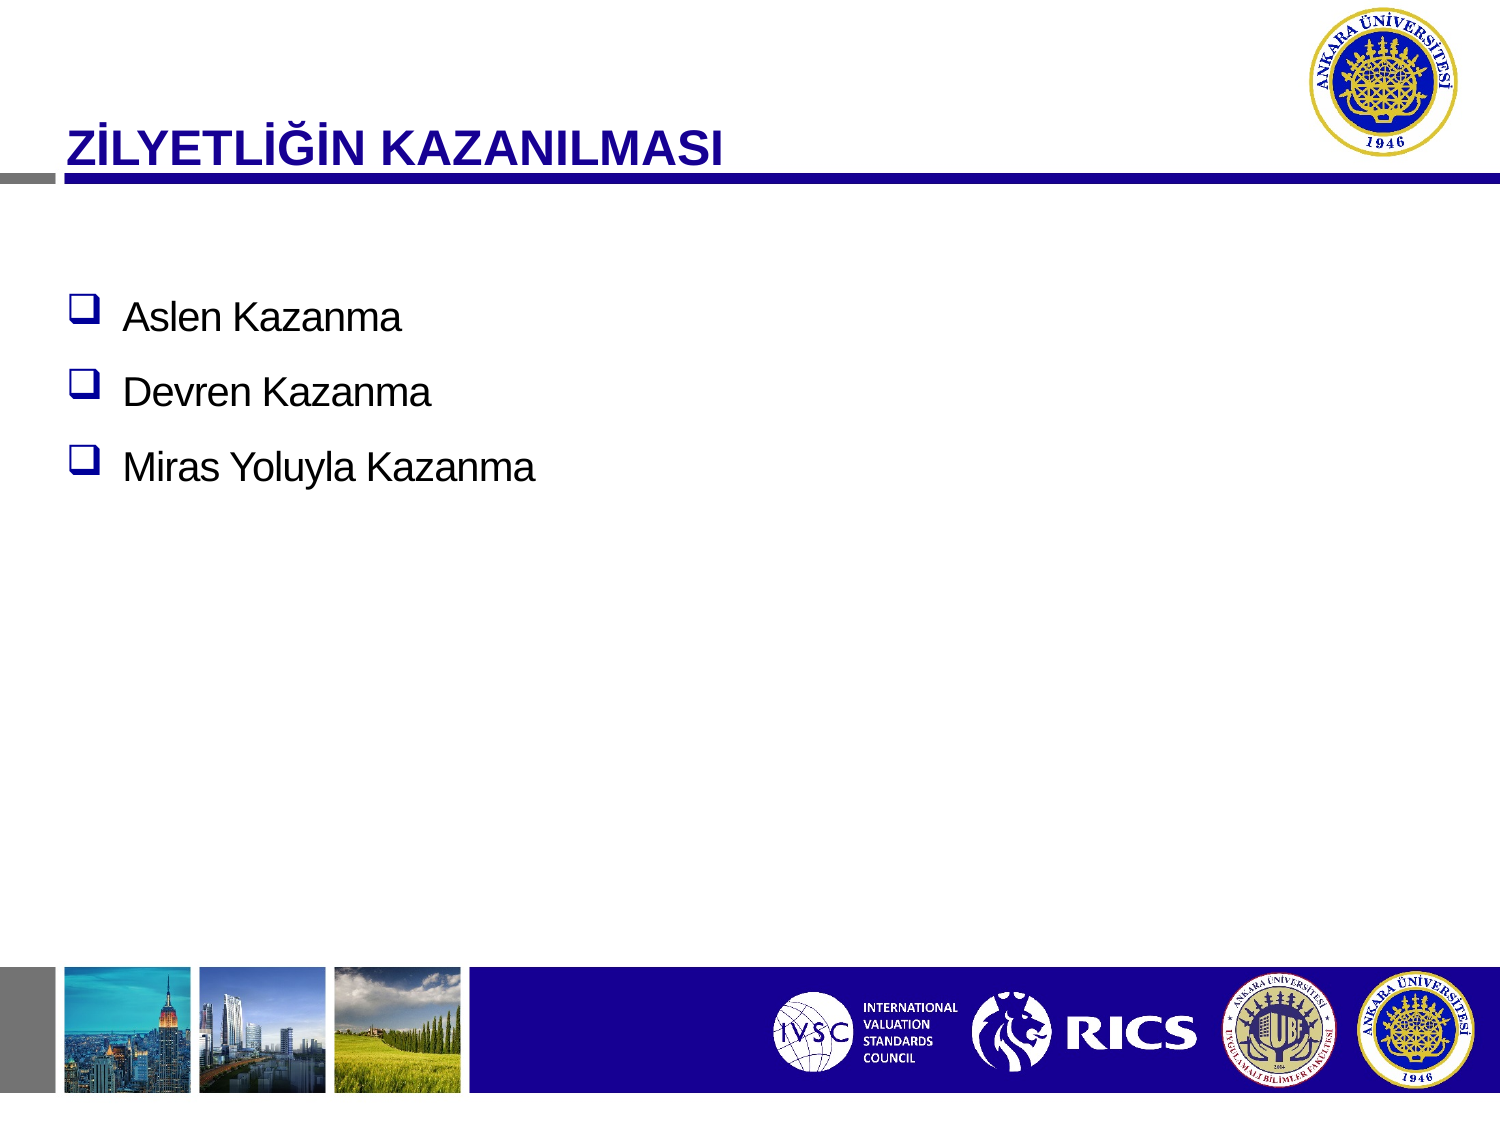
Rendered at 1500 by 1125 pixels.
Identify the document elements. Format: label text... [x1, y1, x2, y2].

picture [0, 0, 1500, 106]
text_box ZİLYETLİĞİN KAZANILMASI [51, 115, 1449, 185]
picture [0, 167, 1500, 1125]
text_box Aslen Kazanma Devren Kazanma Miras Yoluyla Kazanma [51, 207, 1449, 723]
text_box [0, 106, 1500, 167]
